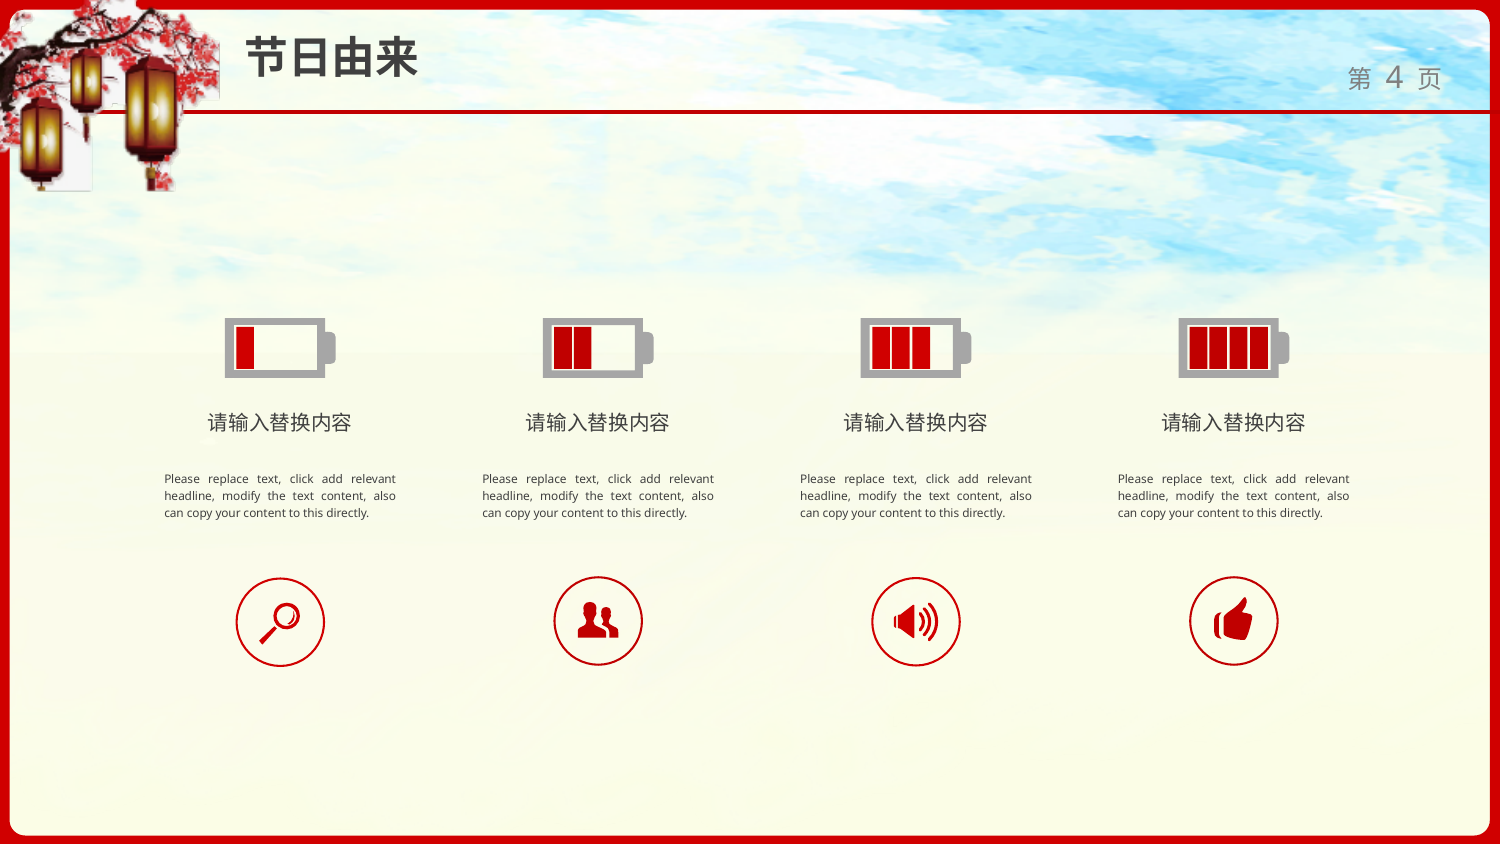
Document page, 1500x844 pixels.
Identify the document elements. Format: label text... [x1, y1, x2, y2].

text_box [1190, 577, 1278, 665]
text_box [542, 318, 654, 378]
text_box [860, 317, 972, 378]
text_box 请输入替换内容 [471, 399, 726, 441]
text_box 请输入替换内容 [153, 399, 408, 441]
text_box 节日由来 [259, 21, 732, 90]
text_box 第 4 页 [1264, 49, 1500, 108]
text_box Please replace text, click add relevant headline, modify the text content, also can copy your content to this directly. [1106, 463, 1362, 557]
picture [0, 0, 1489, 835]
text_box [224, 317, 336, 378]
text_box 请输入替换内容 [1106, 399, 1362, 441]
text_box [1178, 317, 1290, 378]
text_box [236, 578, 325, 666]
text_box 请输入替换内容 [788, 399, 1044, 441]
text_box Please replace text, click add relevant headline, modify the text content, also can copy your content to this directly. [788, 463, 1044, 557]
text_box Please replace text, click add relevant headline, modify the text content, also can copy your content to this directly. [471, 463, 726, 557]
text_box Please replace text, click add relevant headline, modify the text content, also can copy your content to this directly. [153, 463, 408, 557]
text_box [872, 578, 960, 666]
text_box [554, 577, 642, 665]
